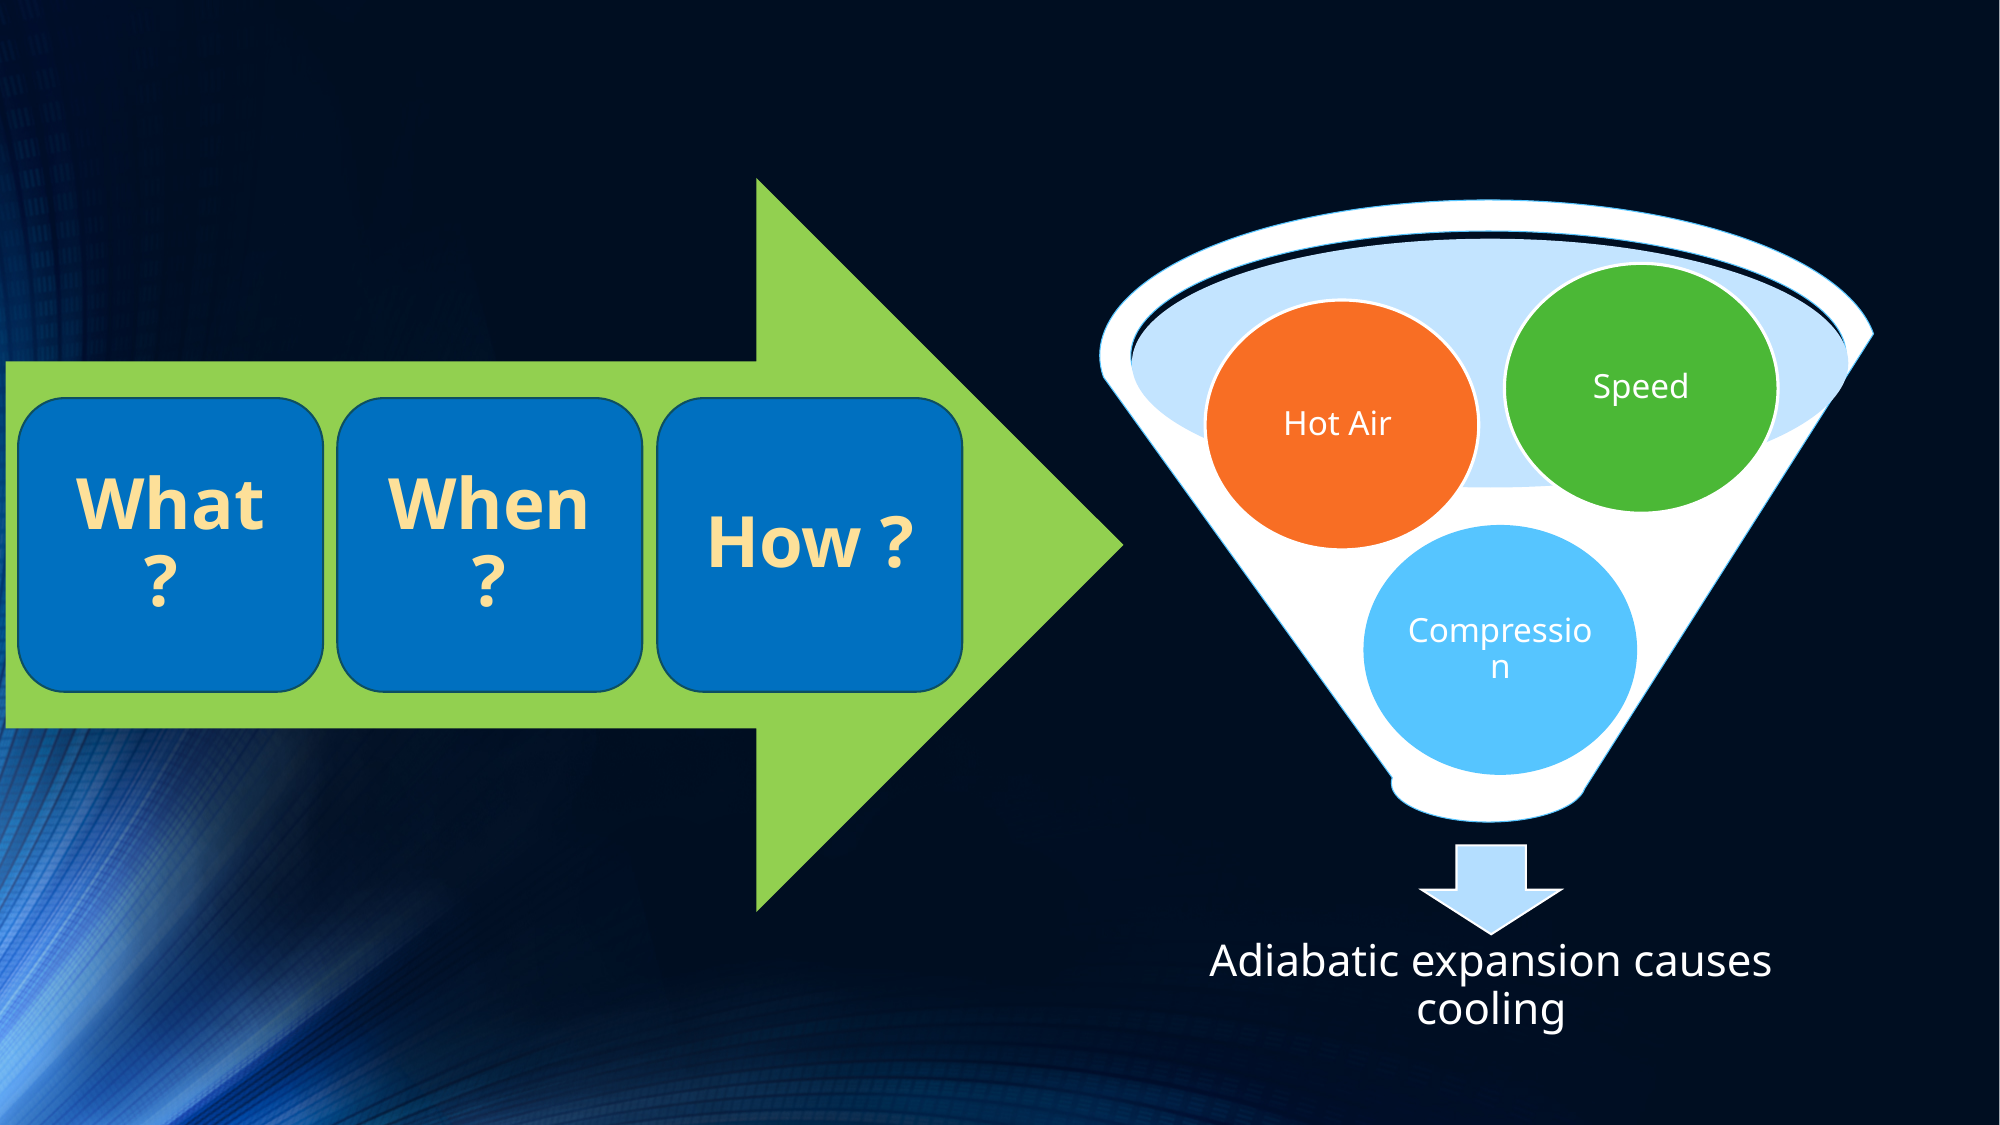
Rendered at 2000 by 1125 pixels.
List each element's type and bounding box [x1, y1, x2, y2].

text_box [1099, 199, 1878, 1101]
text_box [5, 177, 1124, 913]
picture [0, 0, 2000, 1125]
